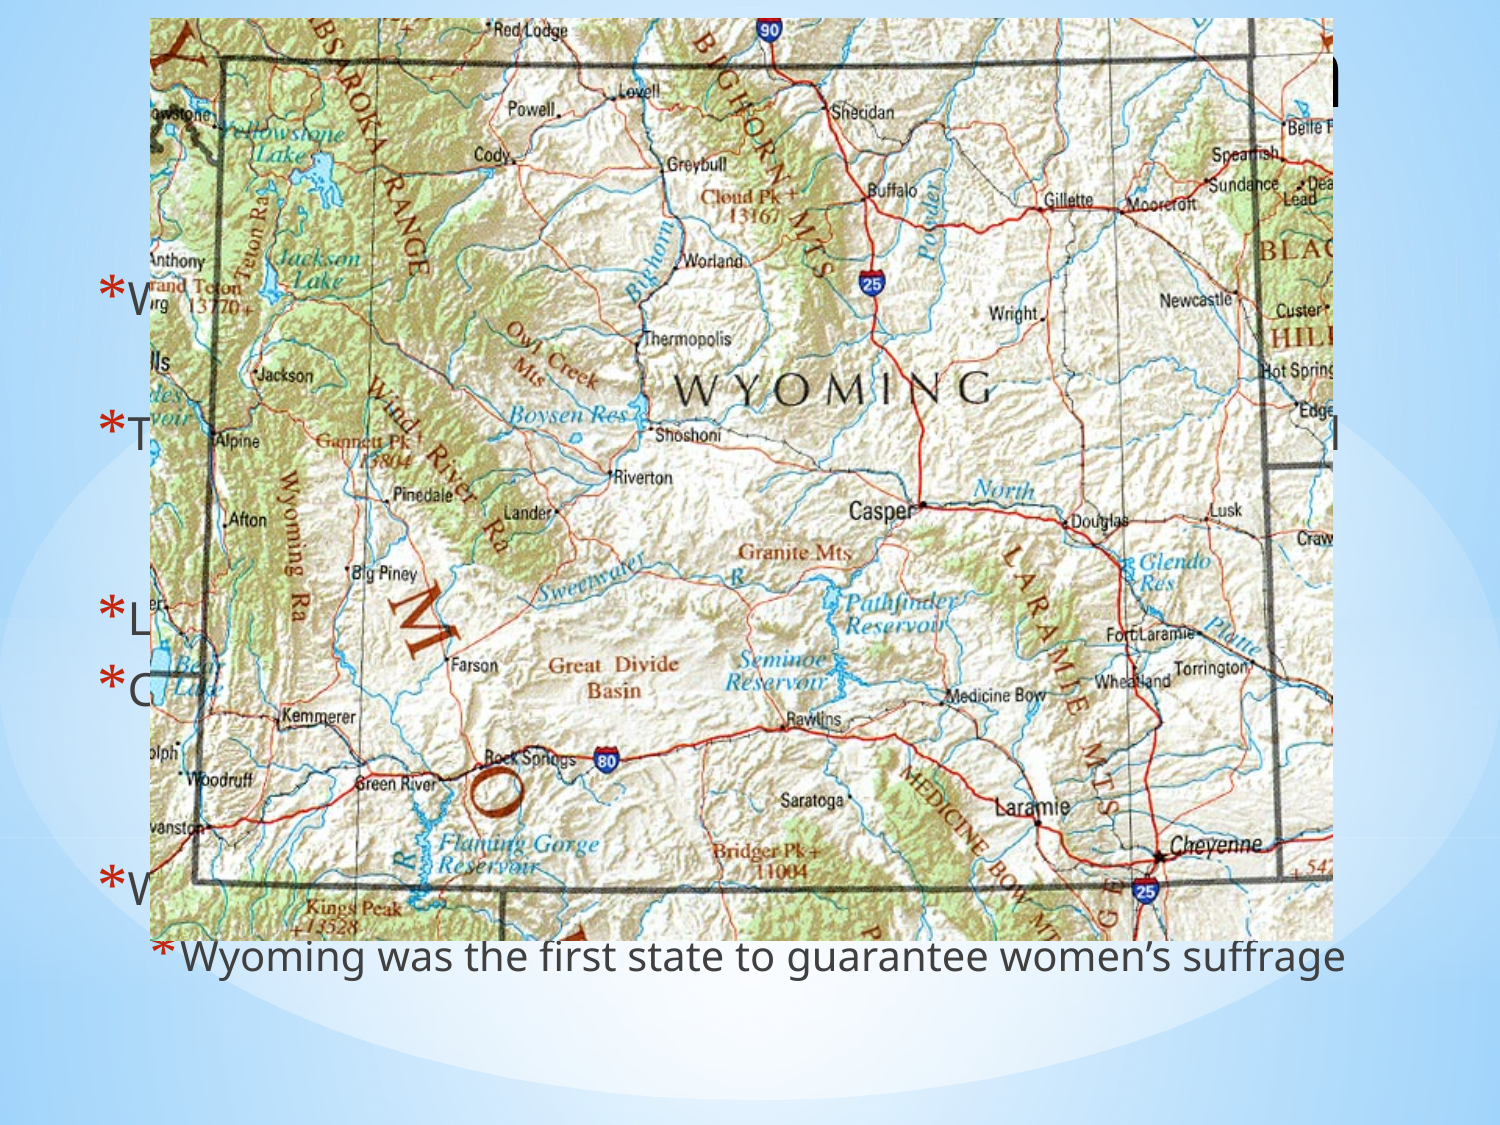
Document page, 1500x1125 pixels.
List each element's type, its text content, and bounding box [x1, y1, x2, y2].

picture [149, 18, 1334, 941]
title The Changing Western Economy [24, 0, 1475, 150]
list West became increasingly connected to east: RRs, cattle, mining, etc. The West was often seen as a place of opportunity for all “safety-valve” theory – in tough economic times, one could always move West and start anew Labor in mines was very arduous and dangerous Cattle: Large business for some (TR tried in the 1880s) Could be unstable – winters of 1885-86 and 1886-87 Women’s suffrage was higher in the West than East: Wyoming was the first state to guarantee women’s suffrage [75, 262, 1425, 1125]
